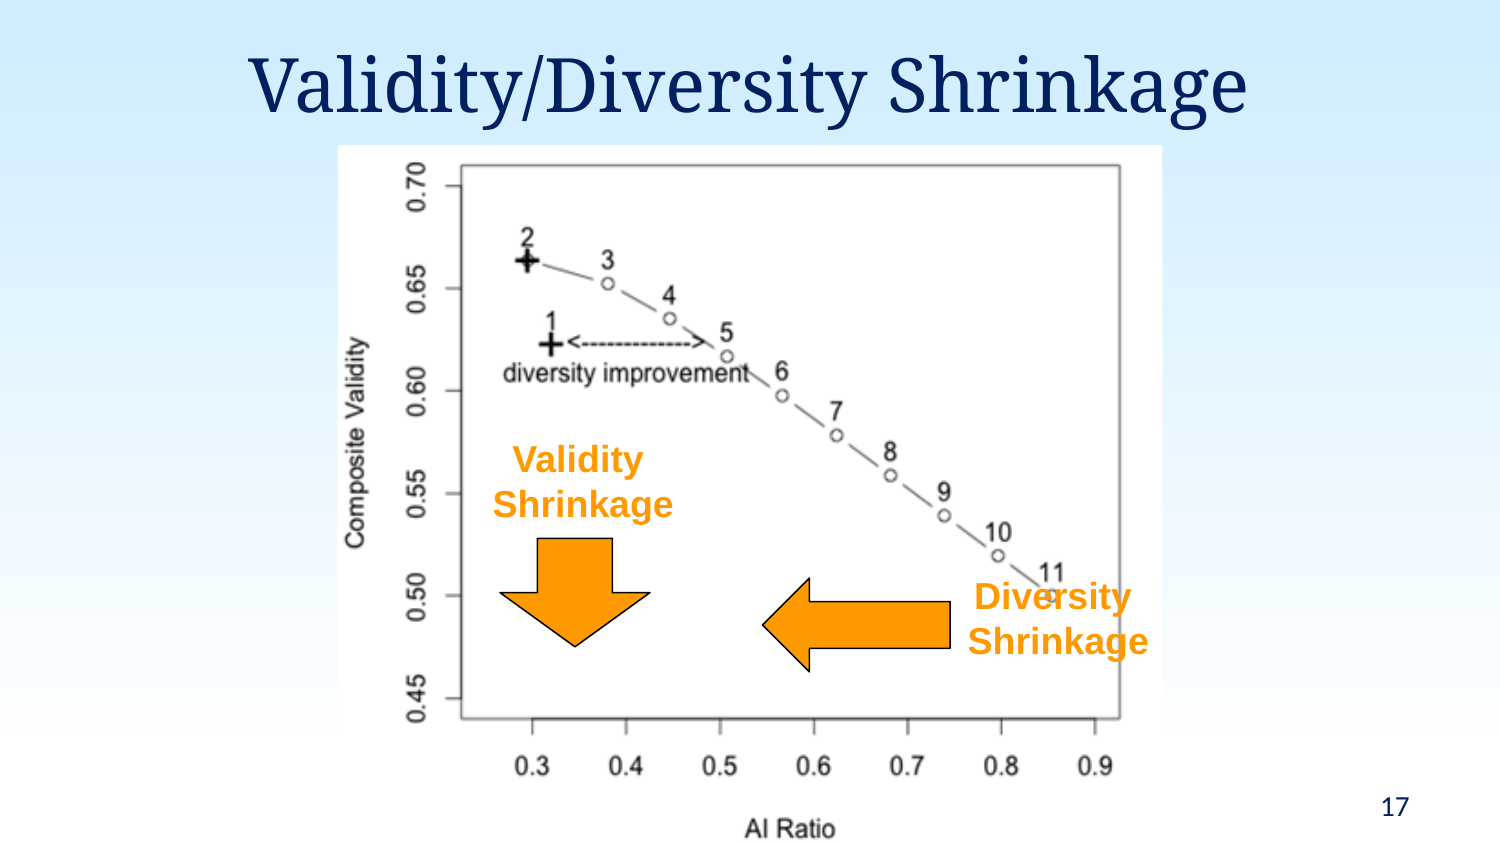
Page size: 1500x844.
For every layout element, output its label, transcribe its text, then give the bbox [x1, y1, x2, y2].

title Validity/Diversity Shrinkage [75, 33, 1425, 131]
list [337, 145, 1163, 844]
slide_number 17 [1163, 782, 1425, 827]
